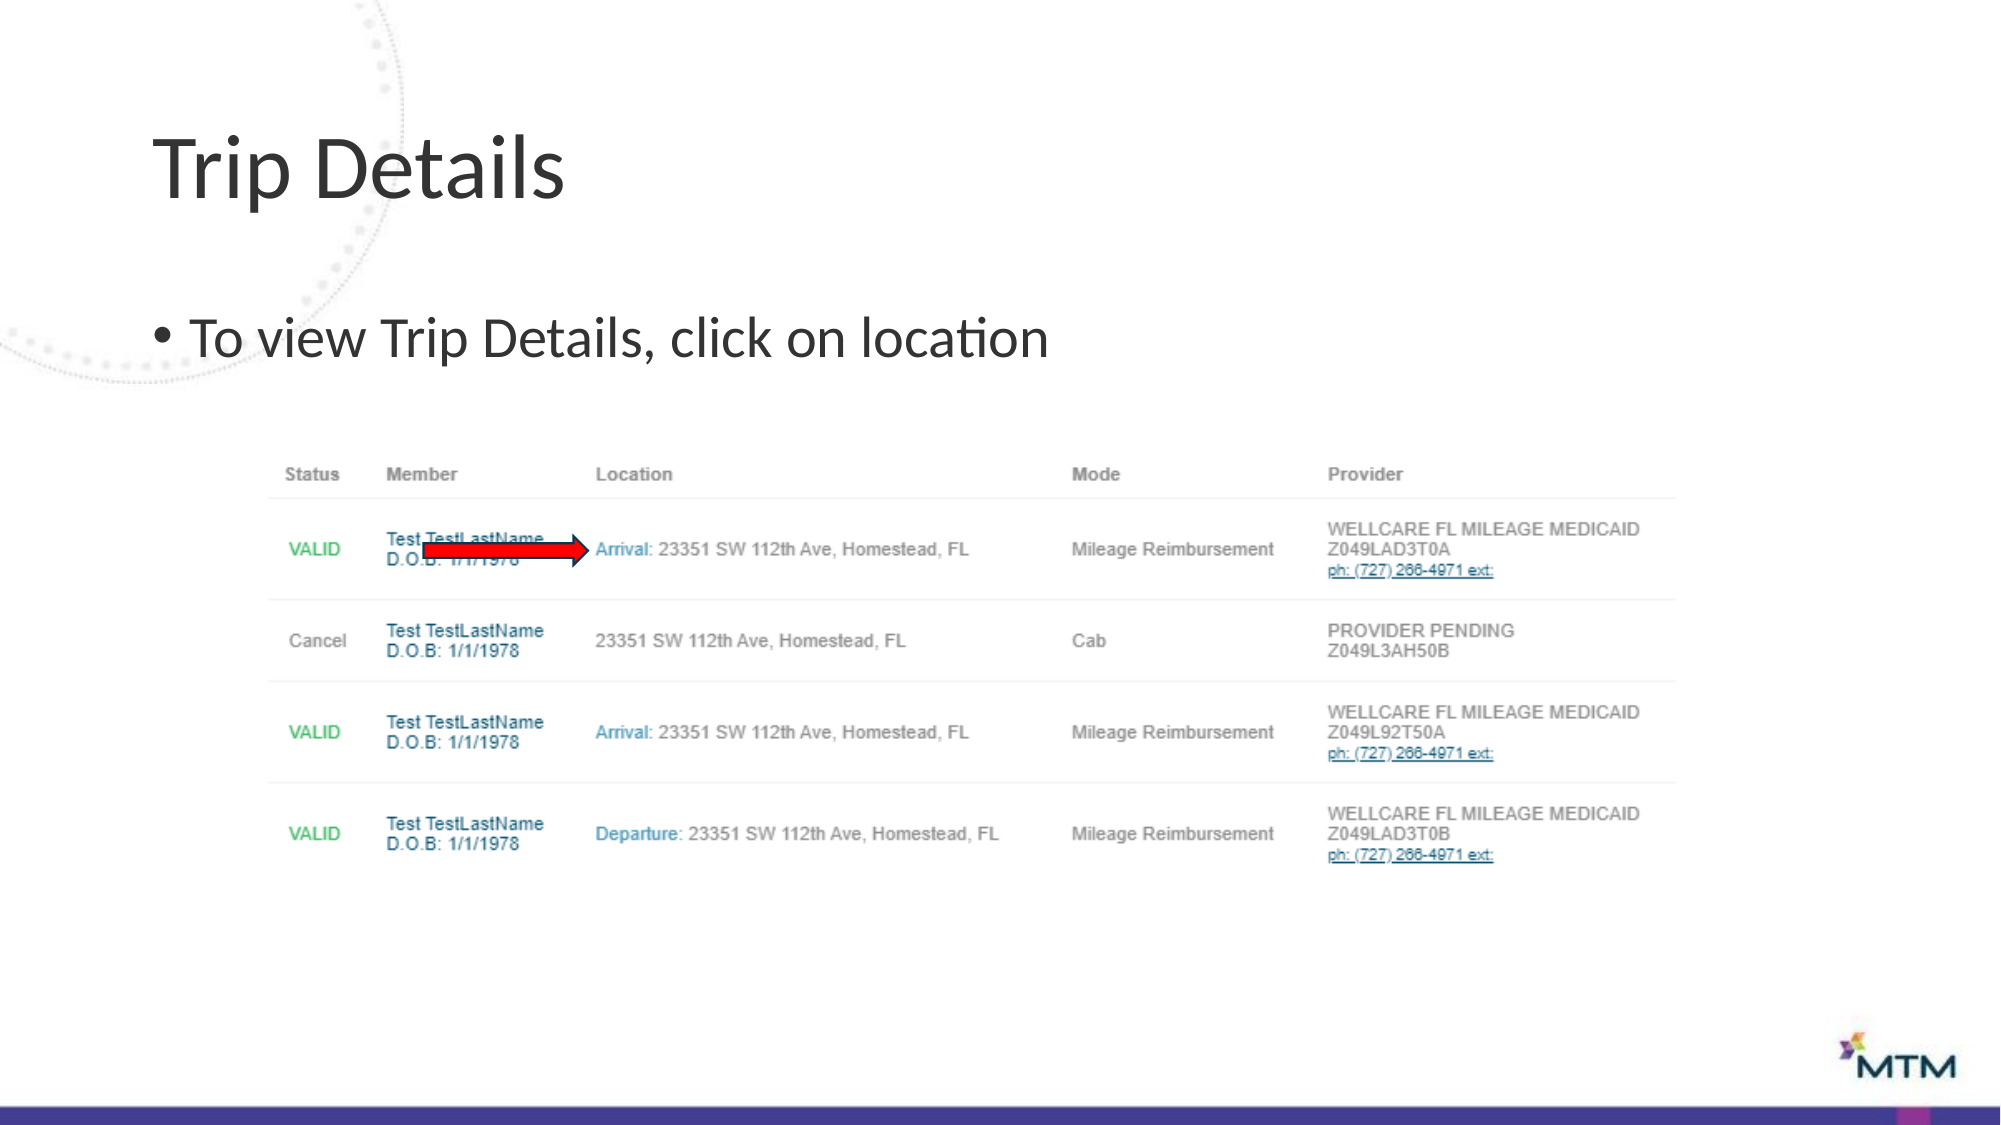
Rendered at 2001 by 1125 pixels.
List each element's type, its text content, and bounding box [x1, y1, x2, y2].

title Trip Details [137, 59, 1863, 278]
list To view Trip Details, click on location [137, 299, 1863, 1014]
picture [0, 0, 2001, 1125]
